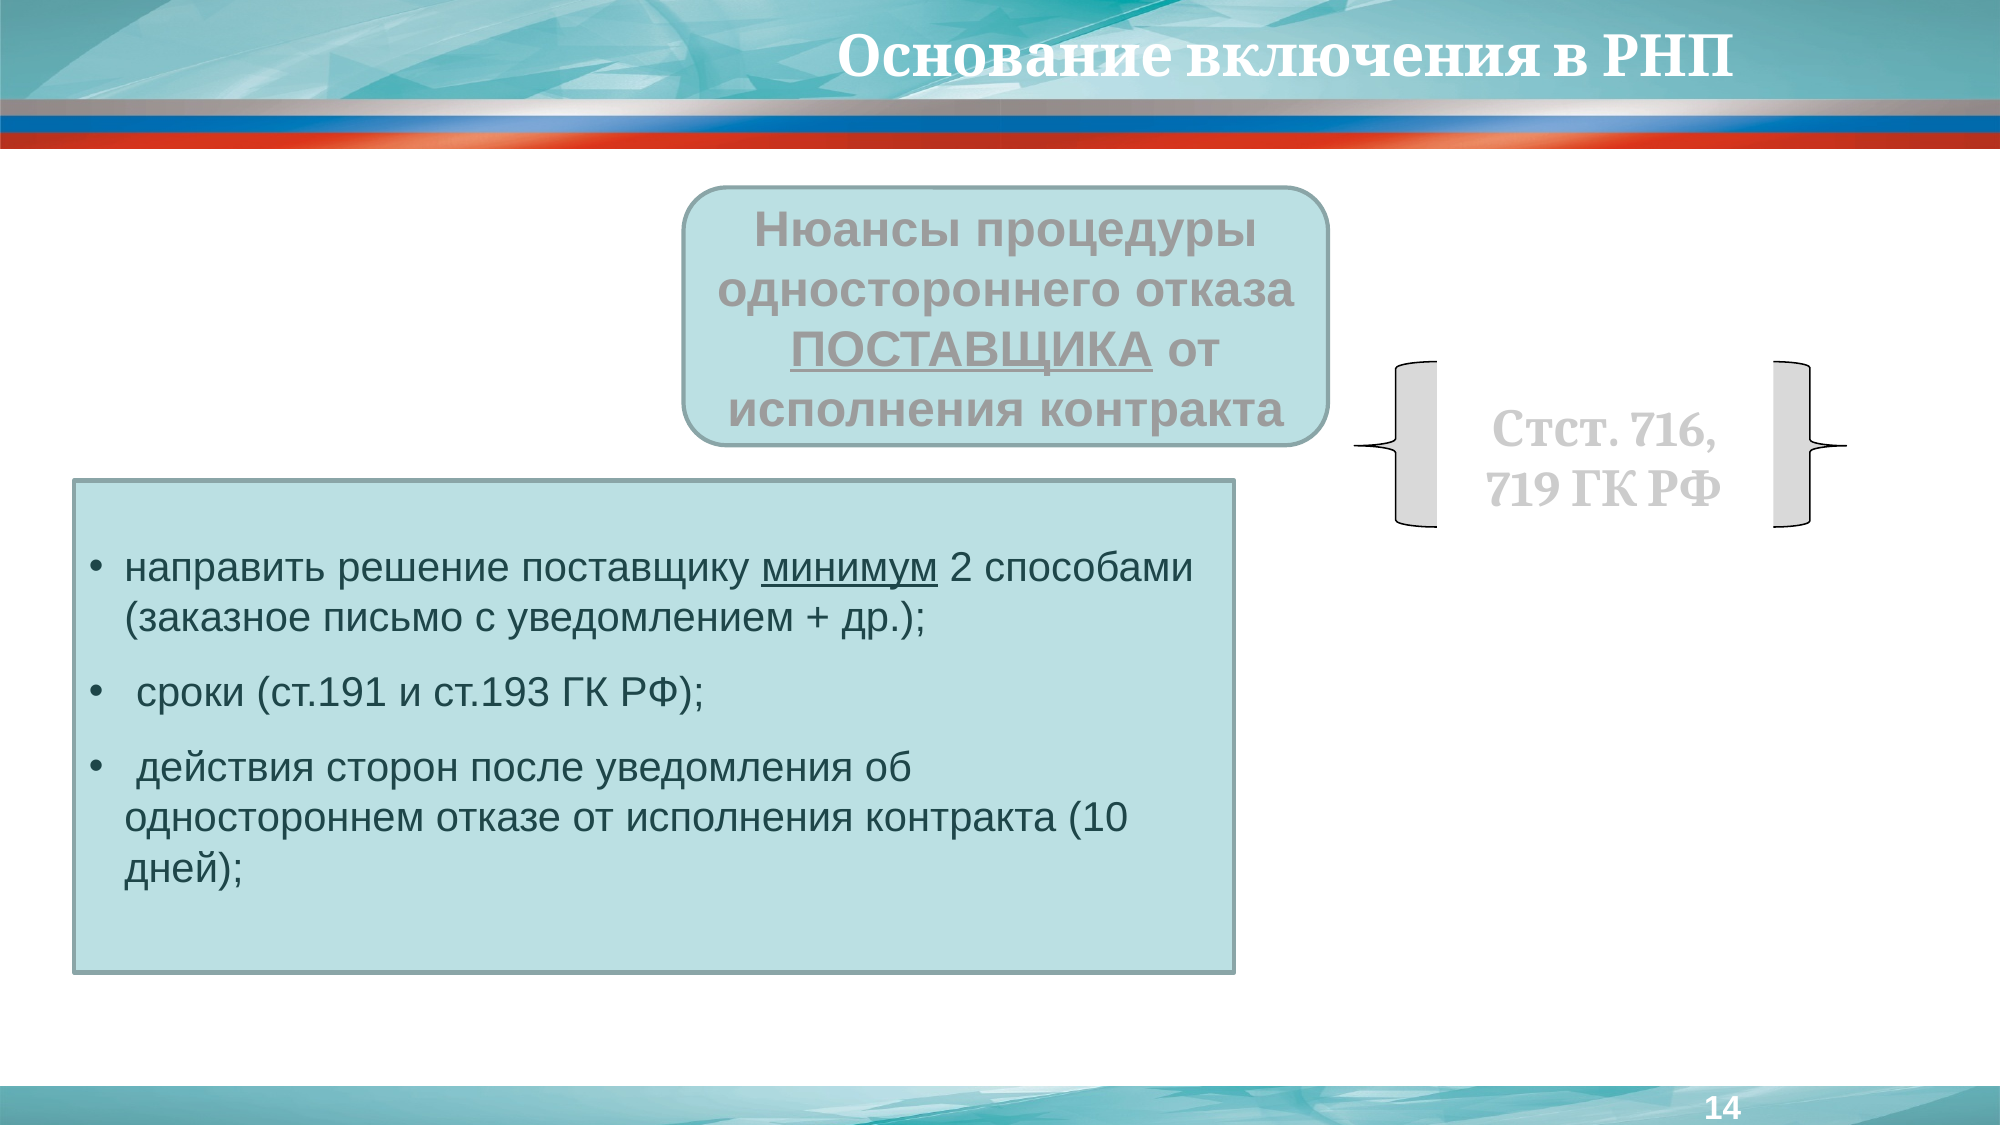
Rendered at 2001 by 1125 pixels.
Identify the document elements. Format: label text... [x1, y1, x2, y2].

picture [0, 0, 2000, 149]
text_box Стст. 716, 719 ГК РФ [1435, 388, 1774, 524]
text_box [1773, 360, 1848, 528]
text_box 14 [1405, 1079, 1756, 1125]
picture [1756, 1086, 2000, 1125]
text_box [1353, 360, 1437, 528]
title Основание включения в РНП [249, 7, 1750, 108]
picture [0, 1086, 1405, 1125]
text_box направить решение поставщику минимум 2 способами (заказное письмо с уведомлением + др.); сроки (ст.191 и ст.193 ГК РФ); действия сторон после уведомления об одностороннем отказе от исполнения контракта (10 дней); [72, 478, 1236, 975]
text_box Нюансы процедуры одностороннего отказа ПОСТАВЩИКА от исполнения контракта [681, 185, 1331, 448]
